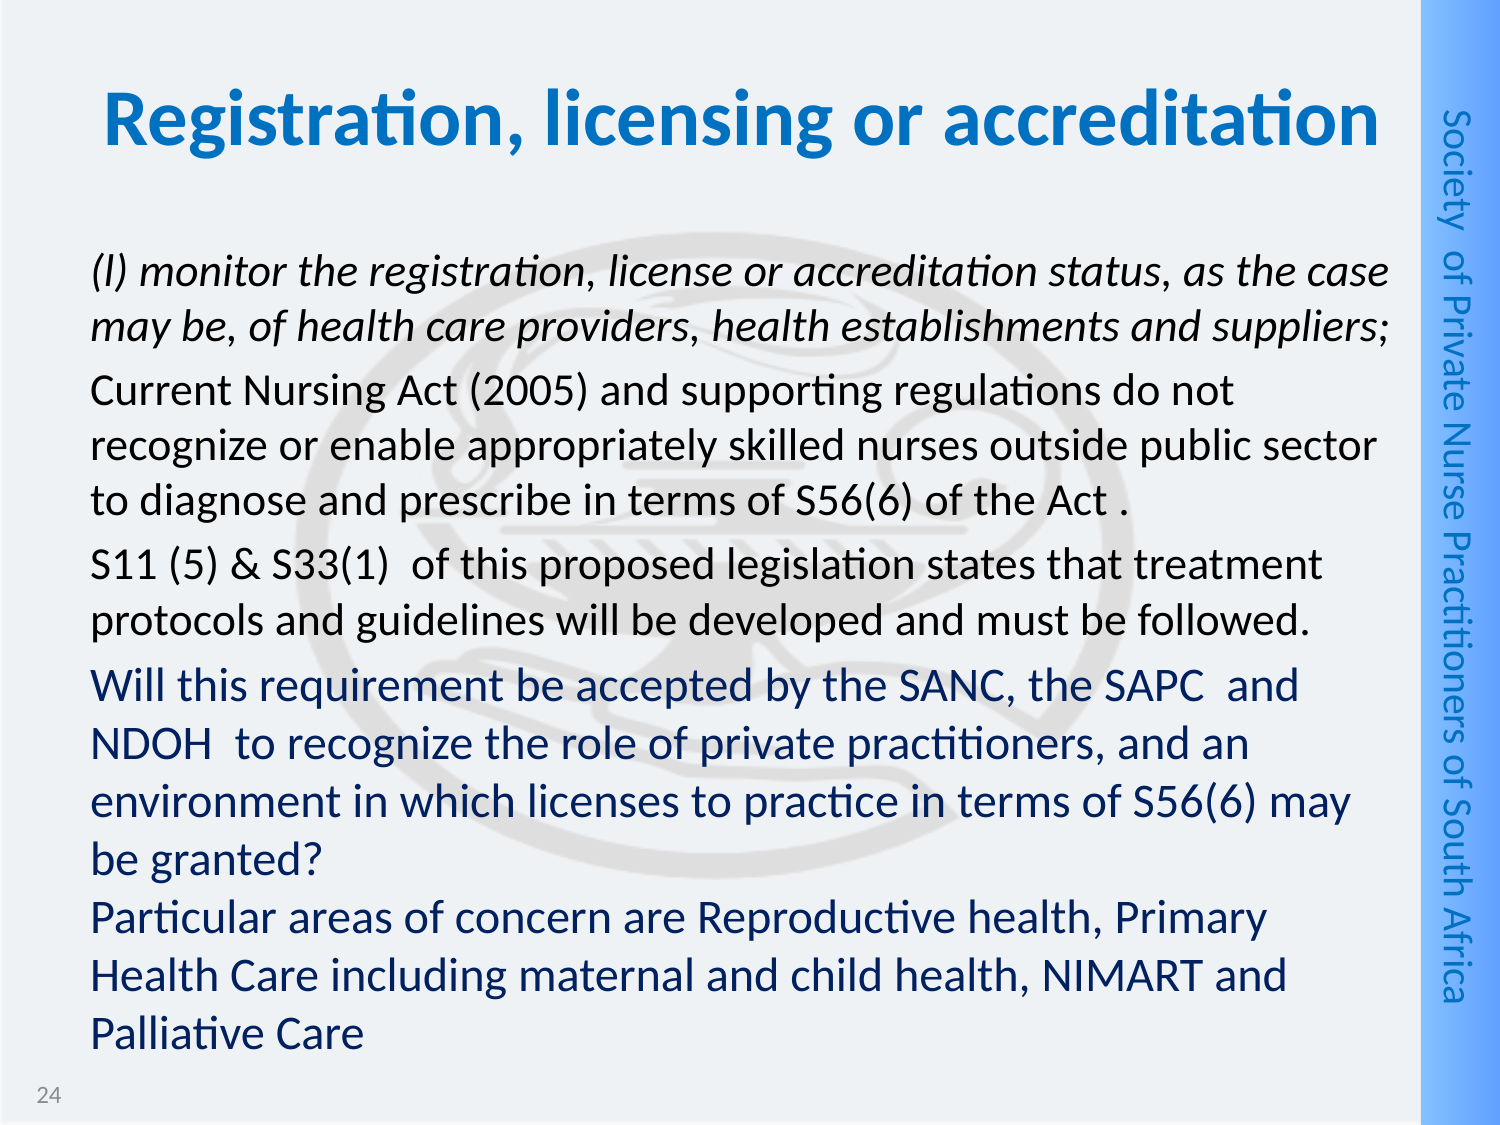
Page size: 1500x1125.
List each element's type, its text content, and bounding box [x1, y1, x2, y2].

list (l) monitor the registration, license or accreditation status, as the case may be, of health care providers, health establishments and suppliers; Current Nursing Act (2005) and supporting regulations do not recognize or enable appropriately skilled nurses outside public sector to diagnose and prescribe in terms of S56(6) of the Act . S11 (5) & S33(1) of this proposed legislation states that treatment protocols and guidelines will be developed and must be followed. Will this requirement be accepted by the SANC, the SAPC and NDOH to recognize the role of private practitioners, and an environment in which licenses to practice in terms of S56(6) may be granted? Particular areas of concern are Reproductive health, Primary Health Care including maternal and child health, NIMART and Palliative Care [75, 232, 1412, 1083]
title Registration, licensing or accreditation [75, 19, 1412, 207]
slide_number 24 [0, 1063, 77, 1124]
